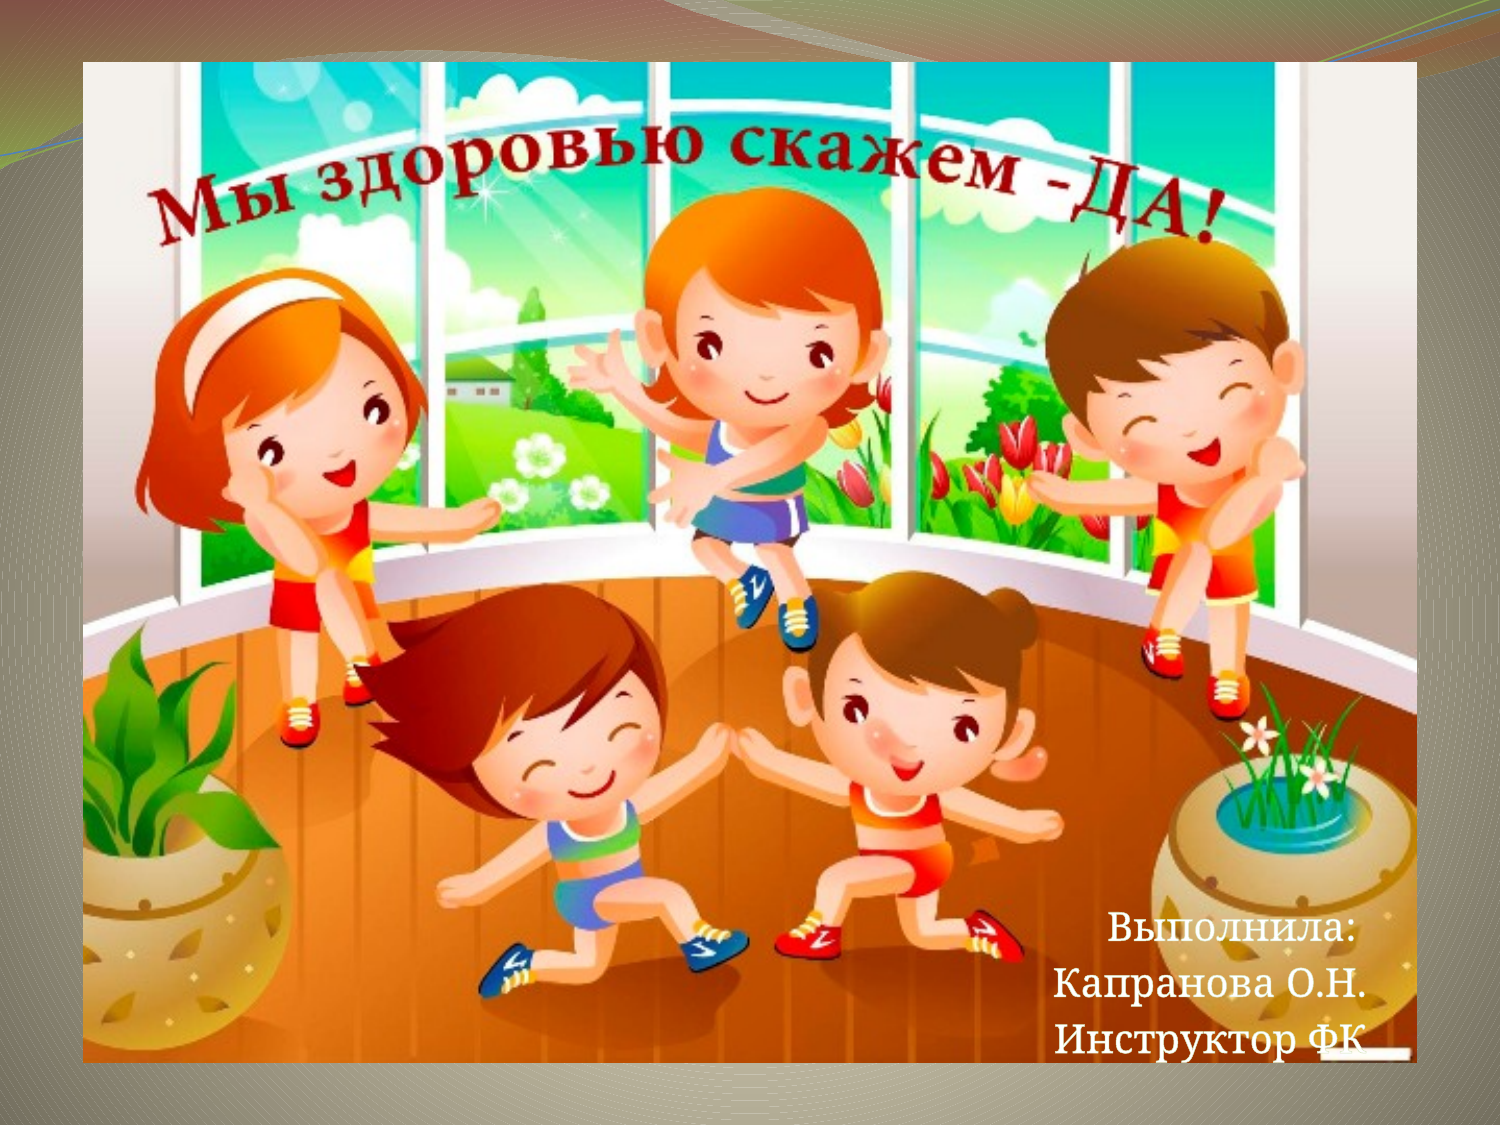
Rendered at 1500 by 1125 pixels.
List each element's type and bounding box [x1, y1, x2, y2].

picture [83, 62, 1417, 1063]
